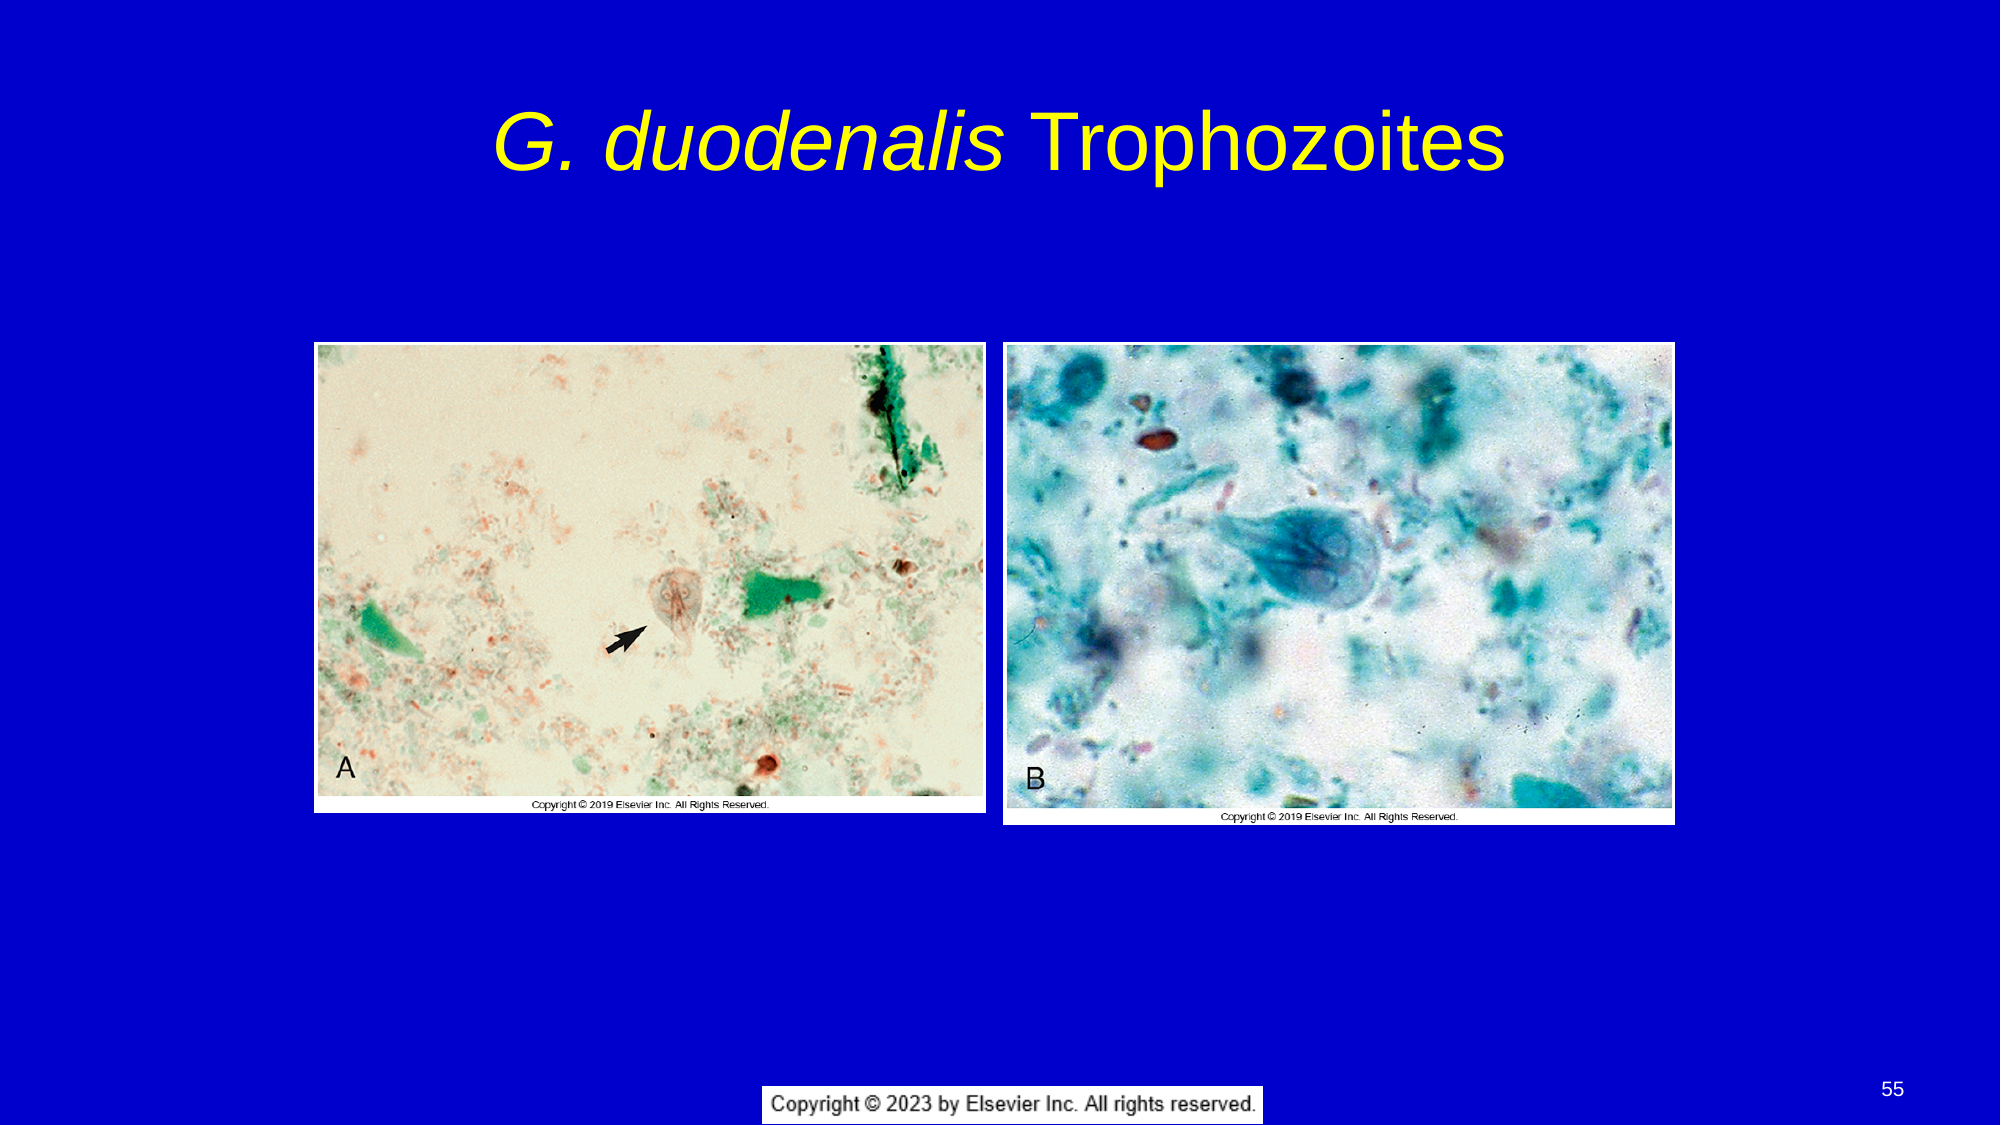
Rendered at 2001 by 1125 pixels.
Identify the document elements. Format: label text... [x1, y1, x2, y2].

picture [762, 1086, 1263, 1124]
picture [313, 342, 987, 813]
picture [1002, 342, 1676, 826]
title G. duodenalis Trophozoites [149, 37, 1851, 238]
